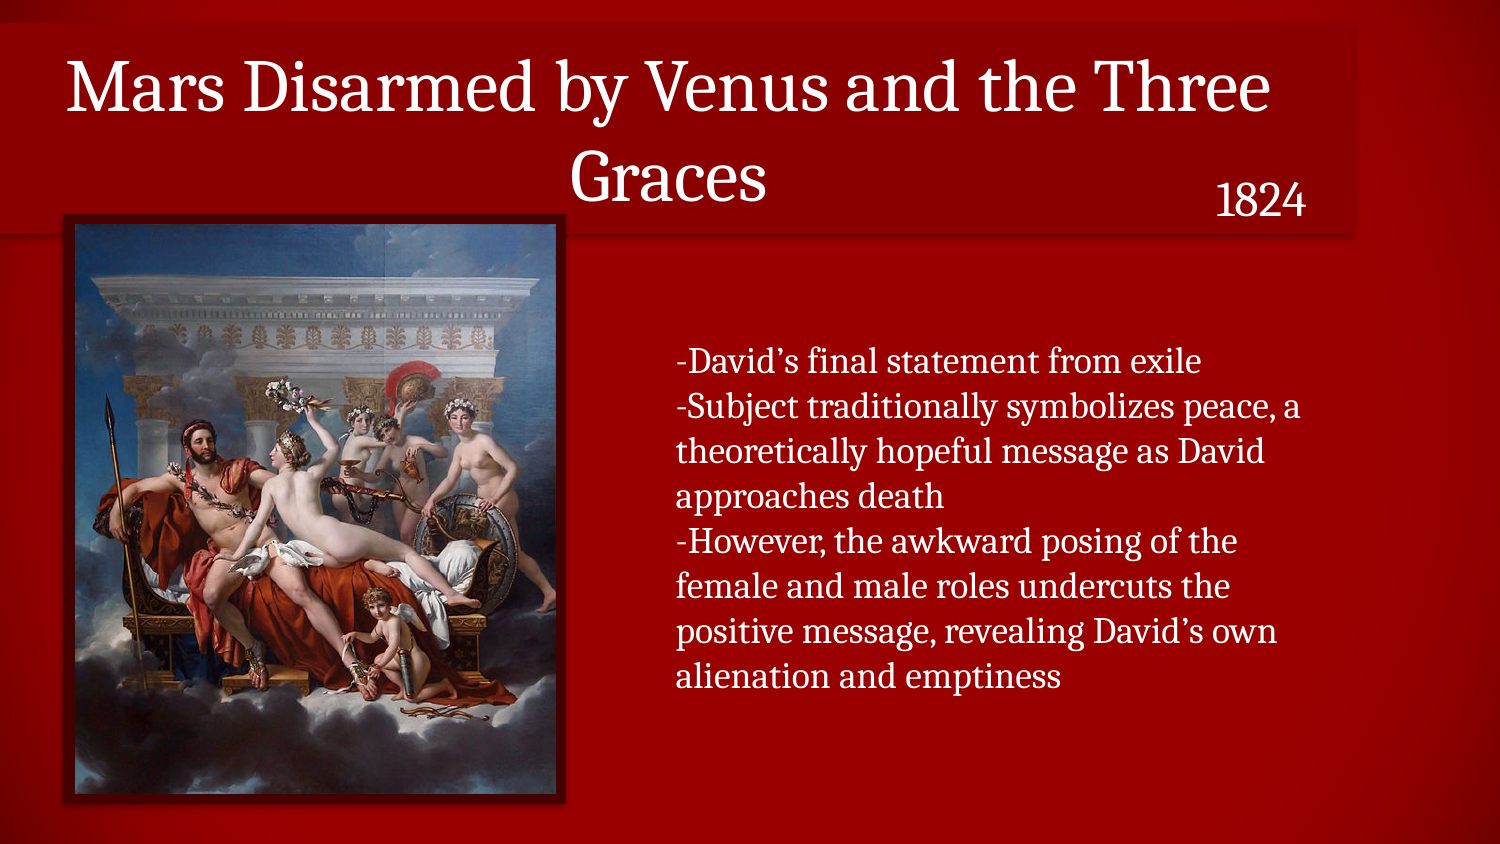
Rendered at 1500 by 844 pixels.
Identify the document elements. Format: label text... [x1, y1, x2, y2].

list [74, 224, 556, 794]
text_box [0, 23, 1354, 234]
text_box [63, 214, 566, 804]
picture [0, 0, 1500, 844]
text_box 1824 [1201, 159, 1354, 234]
title Mars Disarmed by Venus and the Three Graces [29, 56, 1309, 198]
text_box -David’s final statement from exile -Subject traditionally symbolizes peace, a theoretically hopeful message as David approaches death -However, the awkward posing of the female and male roles undercuts the positive message, revealing David’s own alienation and emptiness [660, 328, 1354, 703]
